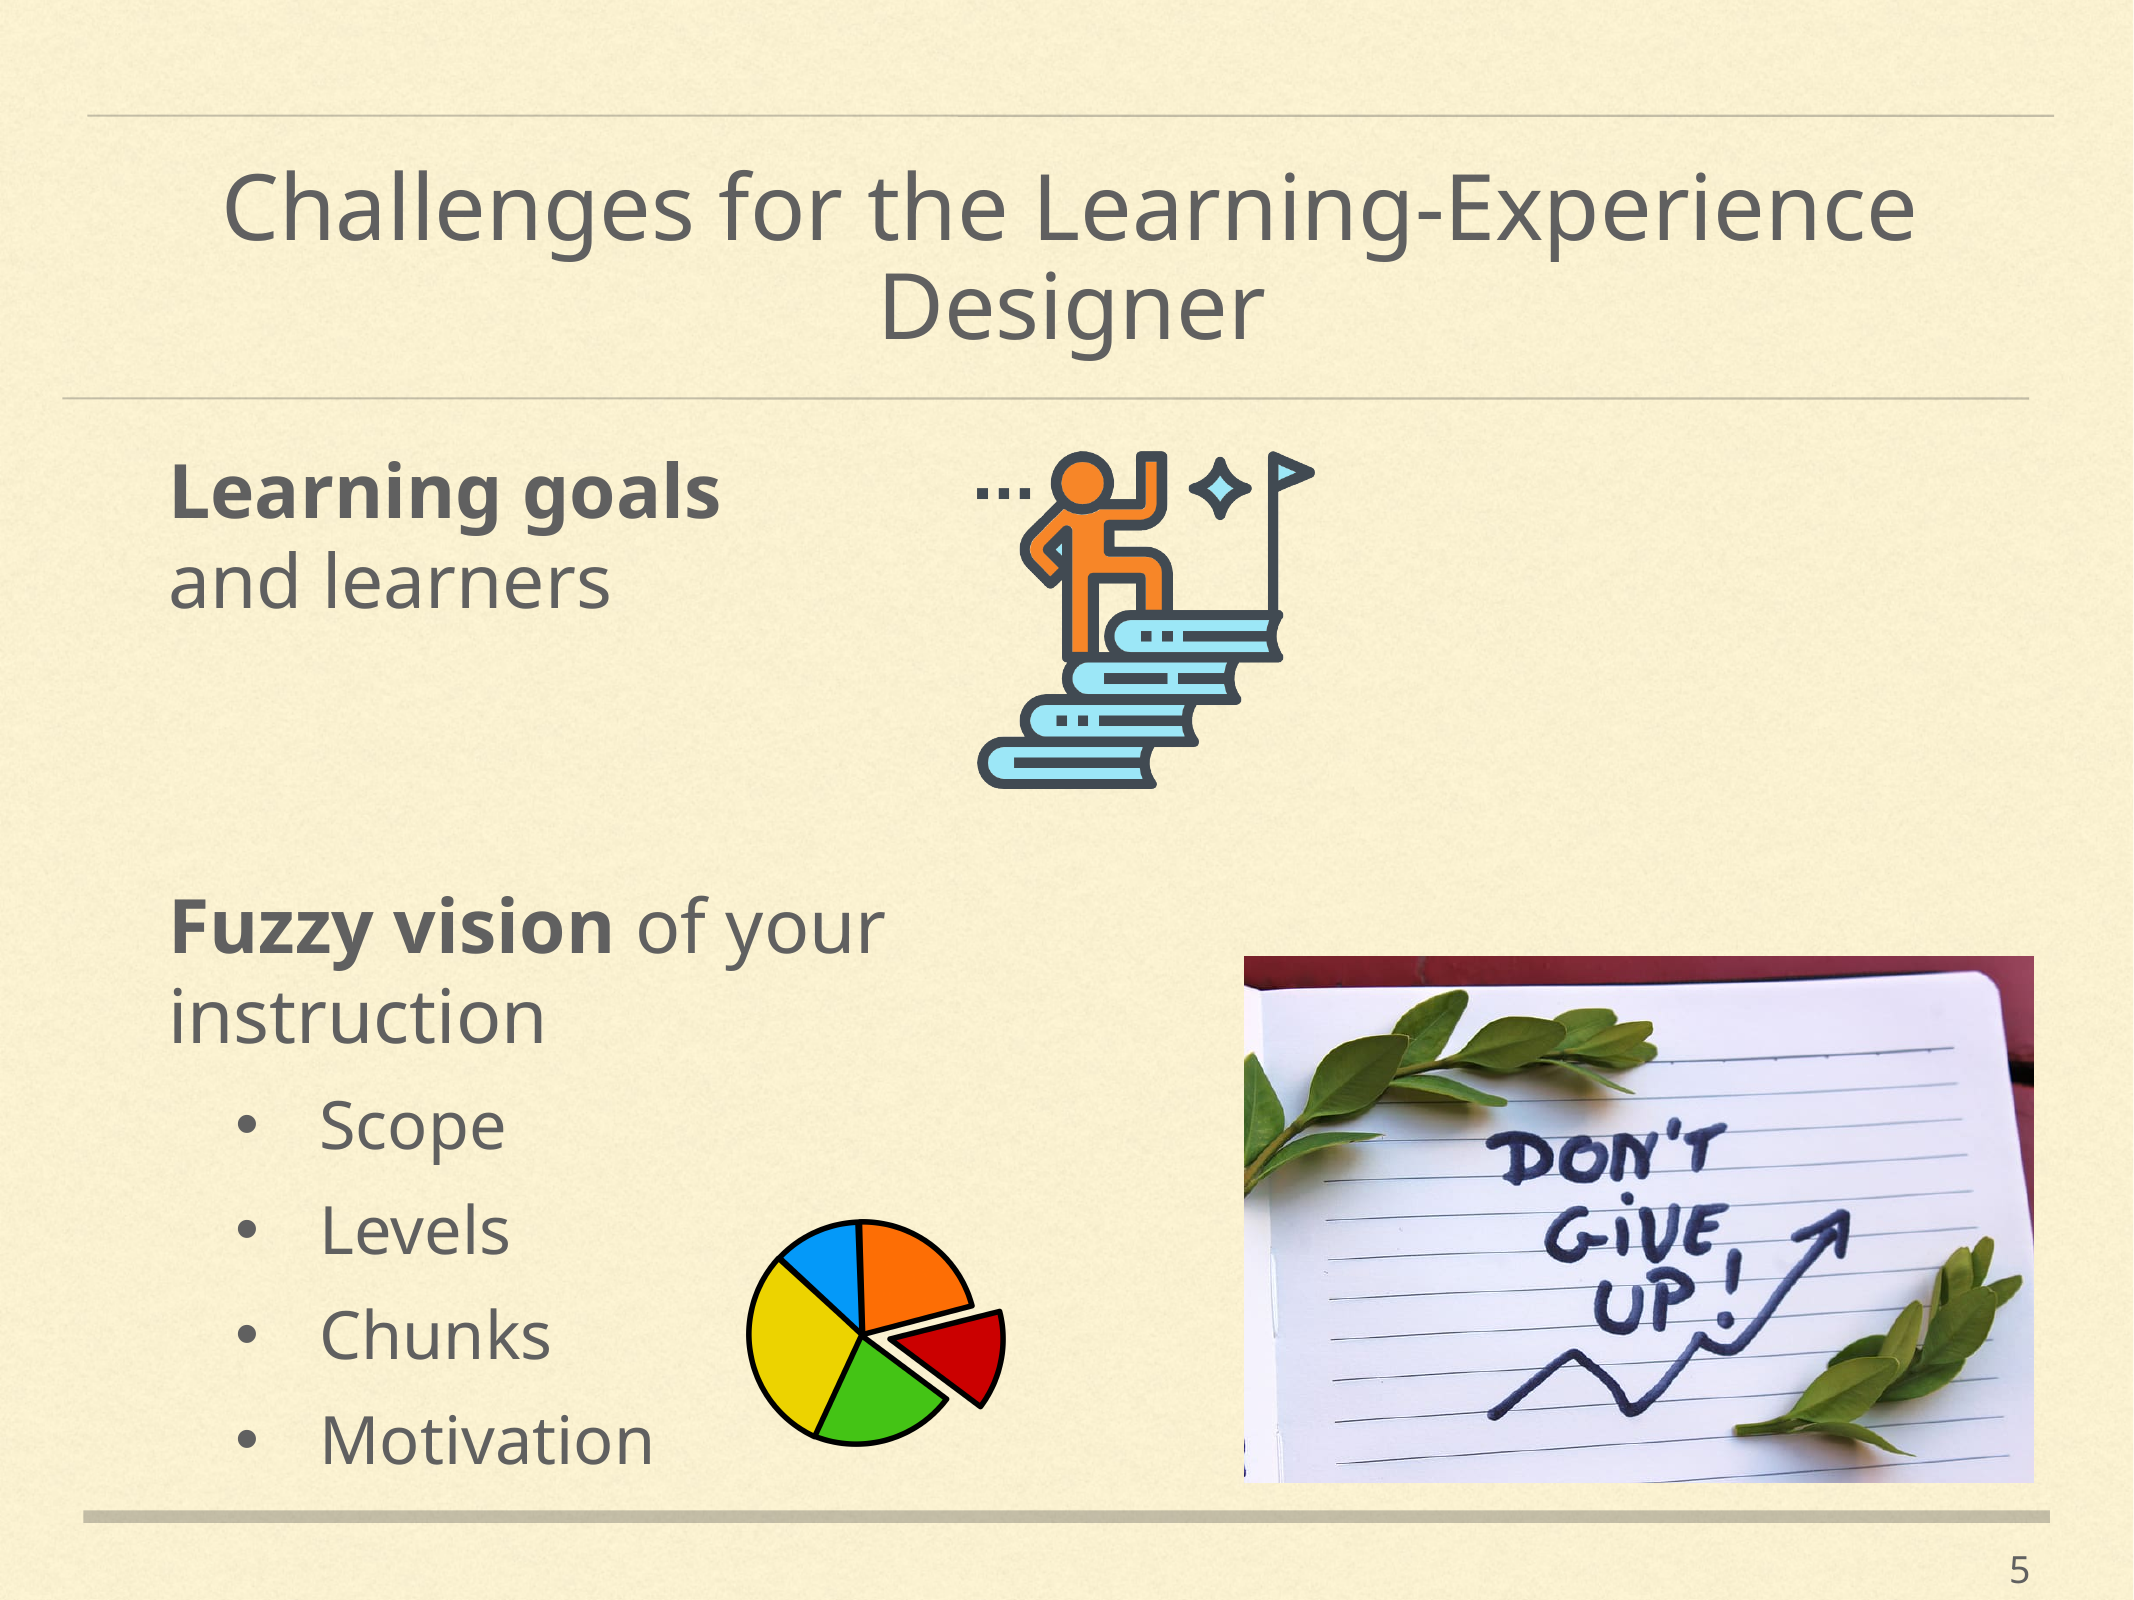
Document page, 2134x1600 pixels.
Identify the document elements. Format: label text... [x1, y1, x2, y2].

title Challenges for the Learning-Experience Designer [103, 117, 2038, 403]
slide_number 5 [2000, 1537, 2038, 1600]
list Learning goals and learners Fuzzy vision of your instruction Scope Levels Chunks Motivation [159, 434, 1167, 1485]
picture [0, 0, 2134, 1600]
